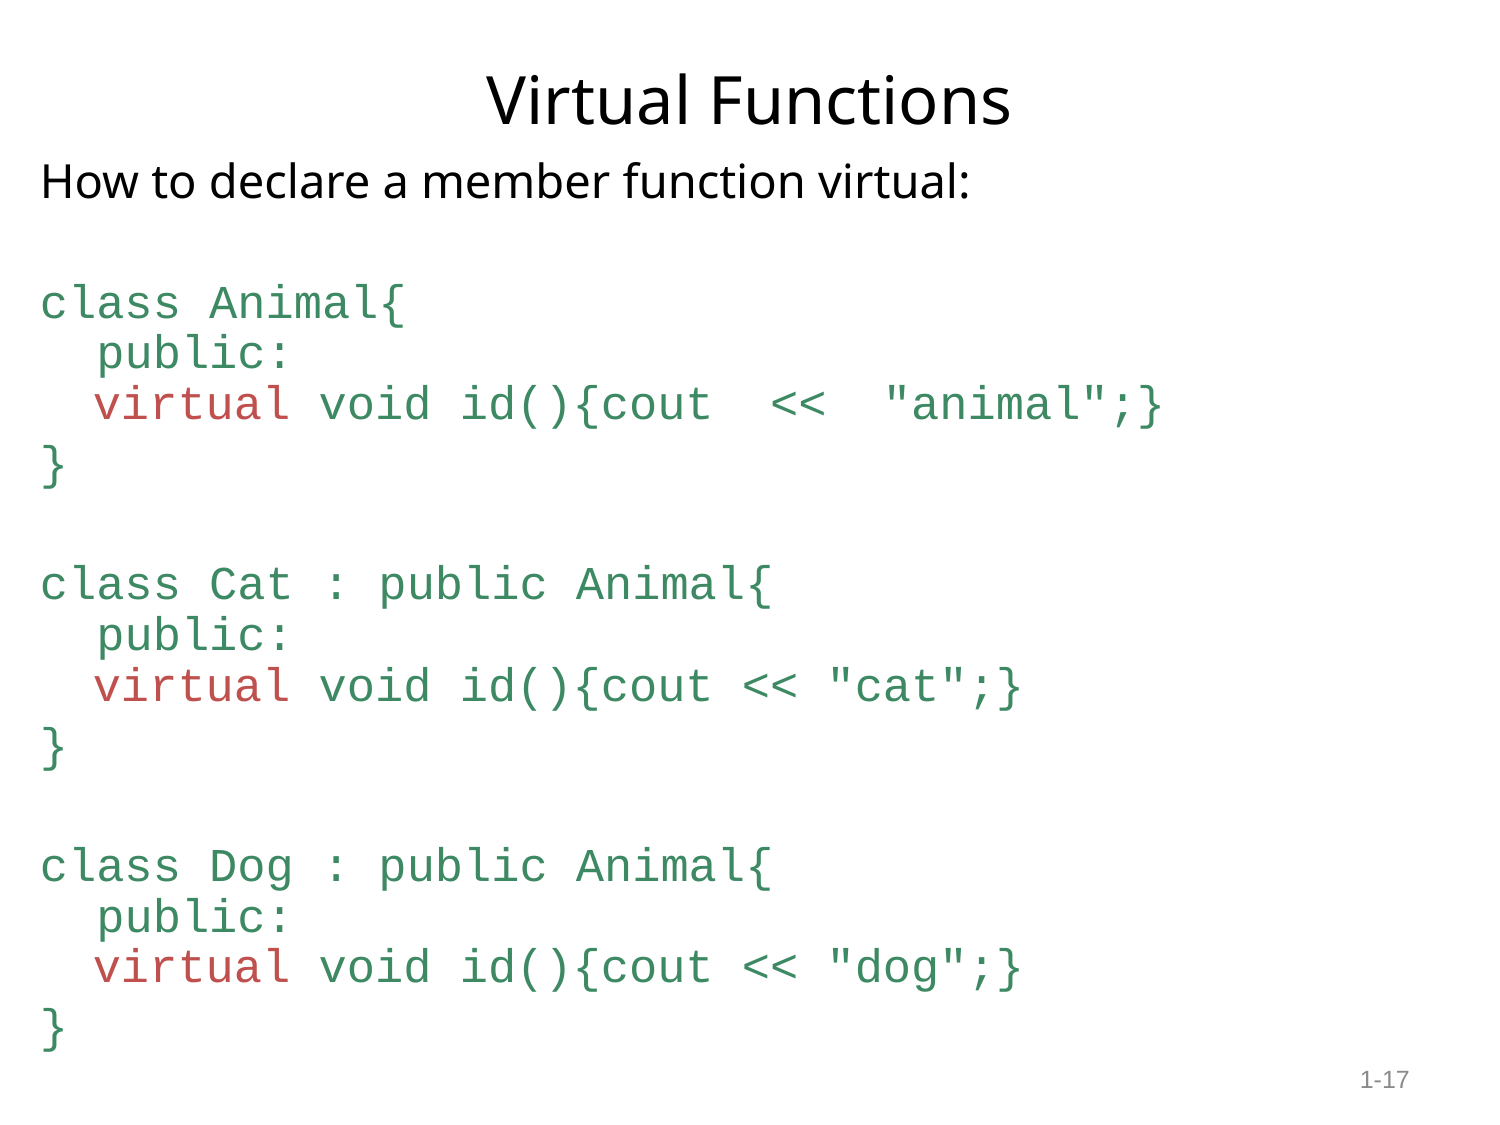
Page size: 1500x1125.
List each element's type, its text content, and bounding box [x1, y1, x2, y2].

title Virtual Functions [75, 45, 1425, 149]
slide_number 1-‹#› [1112, 1026, 1425, 1102]
list How to declare a member function virtual: class Animal{ public: virtual void id(){cout << "animal";} } class Cat : public Animal{ public: virtual void id(){cout << "cat";} } class Dog : public Animal{ public: virtual void id(){cout << "dog";} } [24, 149, 1450, 1063]
